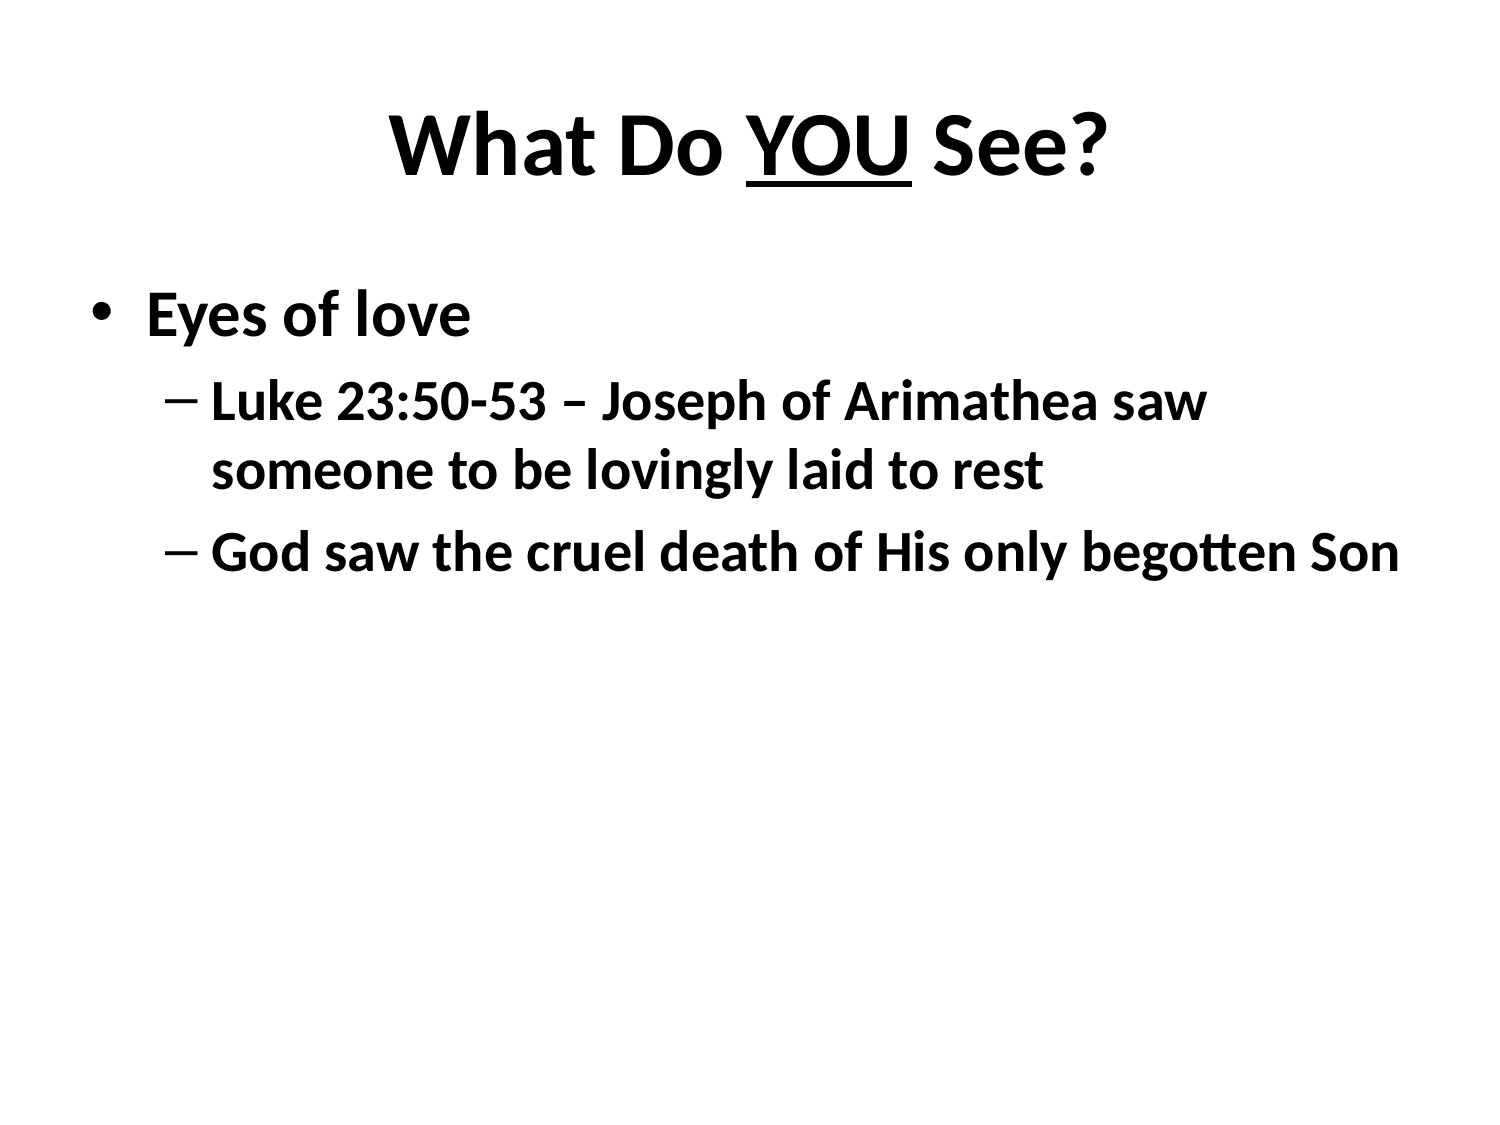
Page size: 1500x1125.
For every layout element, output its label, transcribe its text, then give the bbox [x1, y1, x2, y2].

list Eyes of love Luke 23:50-53 – Joseph of Arimathea saw someone to be lovingly laid to rest God saw the cruel death of His only begotten Son [75, 262, 1425, 1088]
title What Do YOU See? [75, 45, 1425, 233]
